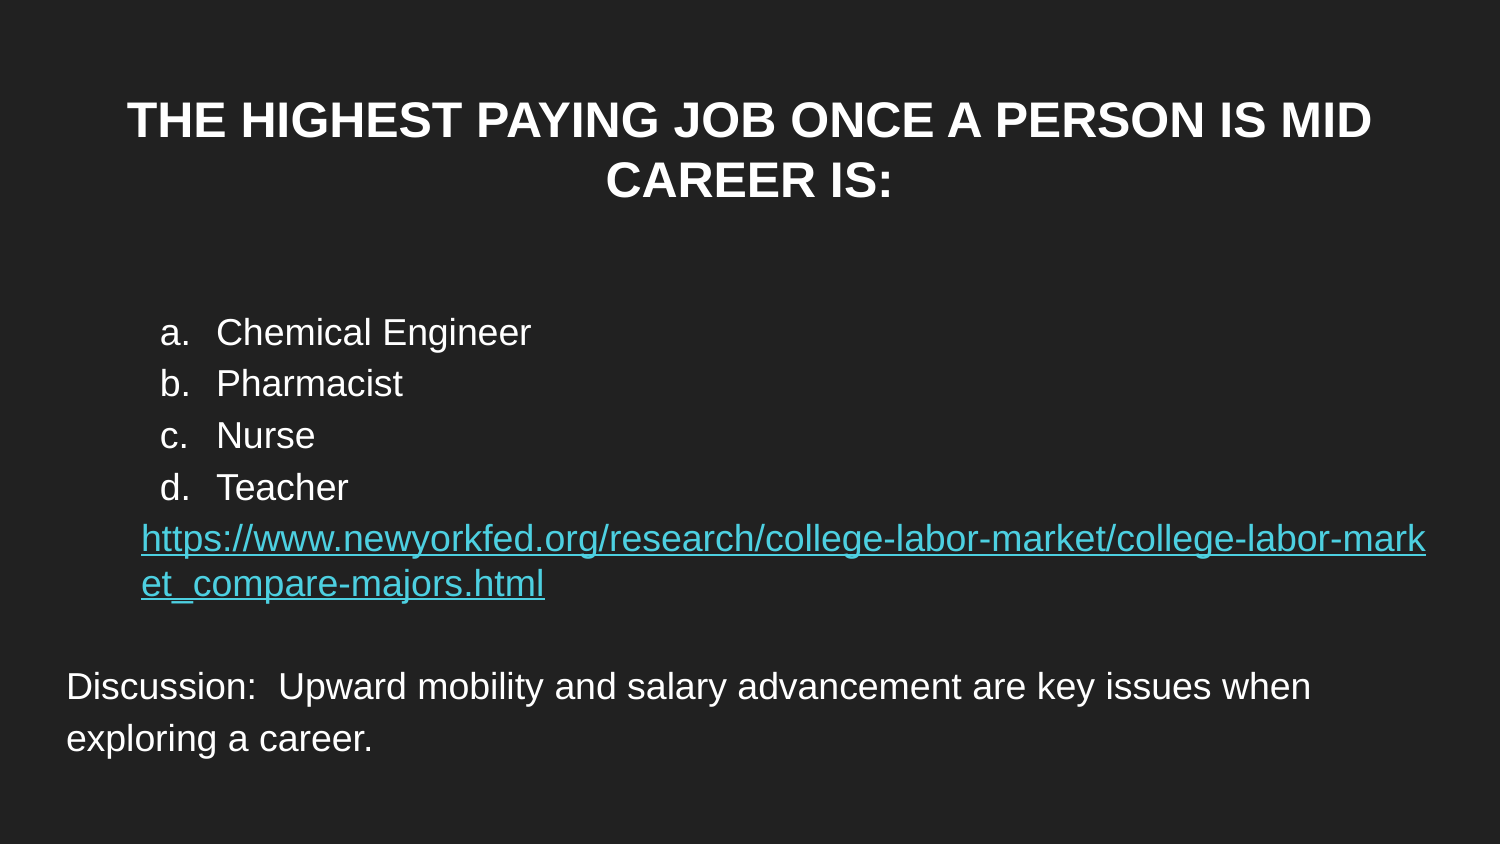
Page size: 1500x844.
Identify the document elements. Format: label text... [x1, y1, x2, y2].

list Chemical Engineer Pharmacist Nurse Teacher https://www.newyorkfed.org/research/college-labor-market/college-labor-market_compare-majors.html Discussion: Upward mobility and salary advancement are key issues when exploring a career. [51, 189, 1449, 750]
title THE HIGHEST PAYING JOB ONCE A PERSON IS MID CAREER IS: [51, 72, 1449, 189]
